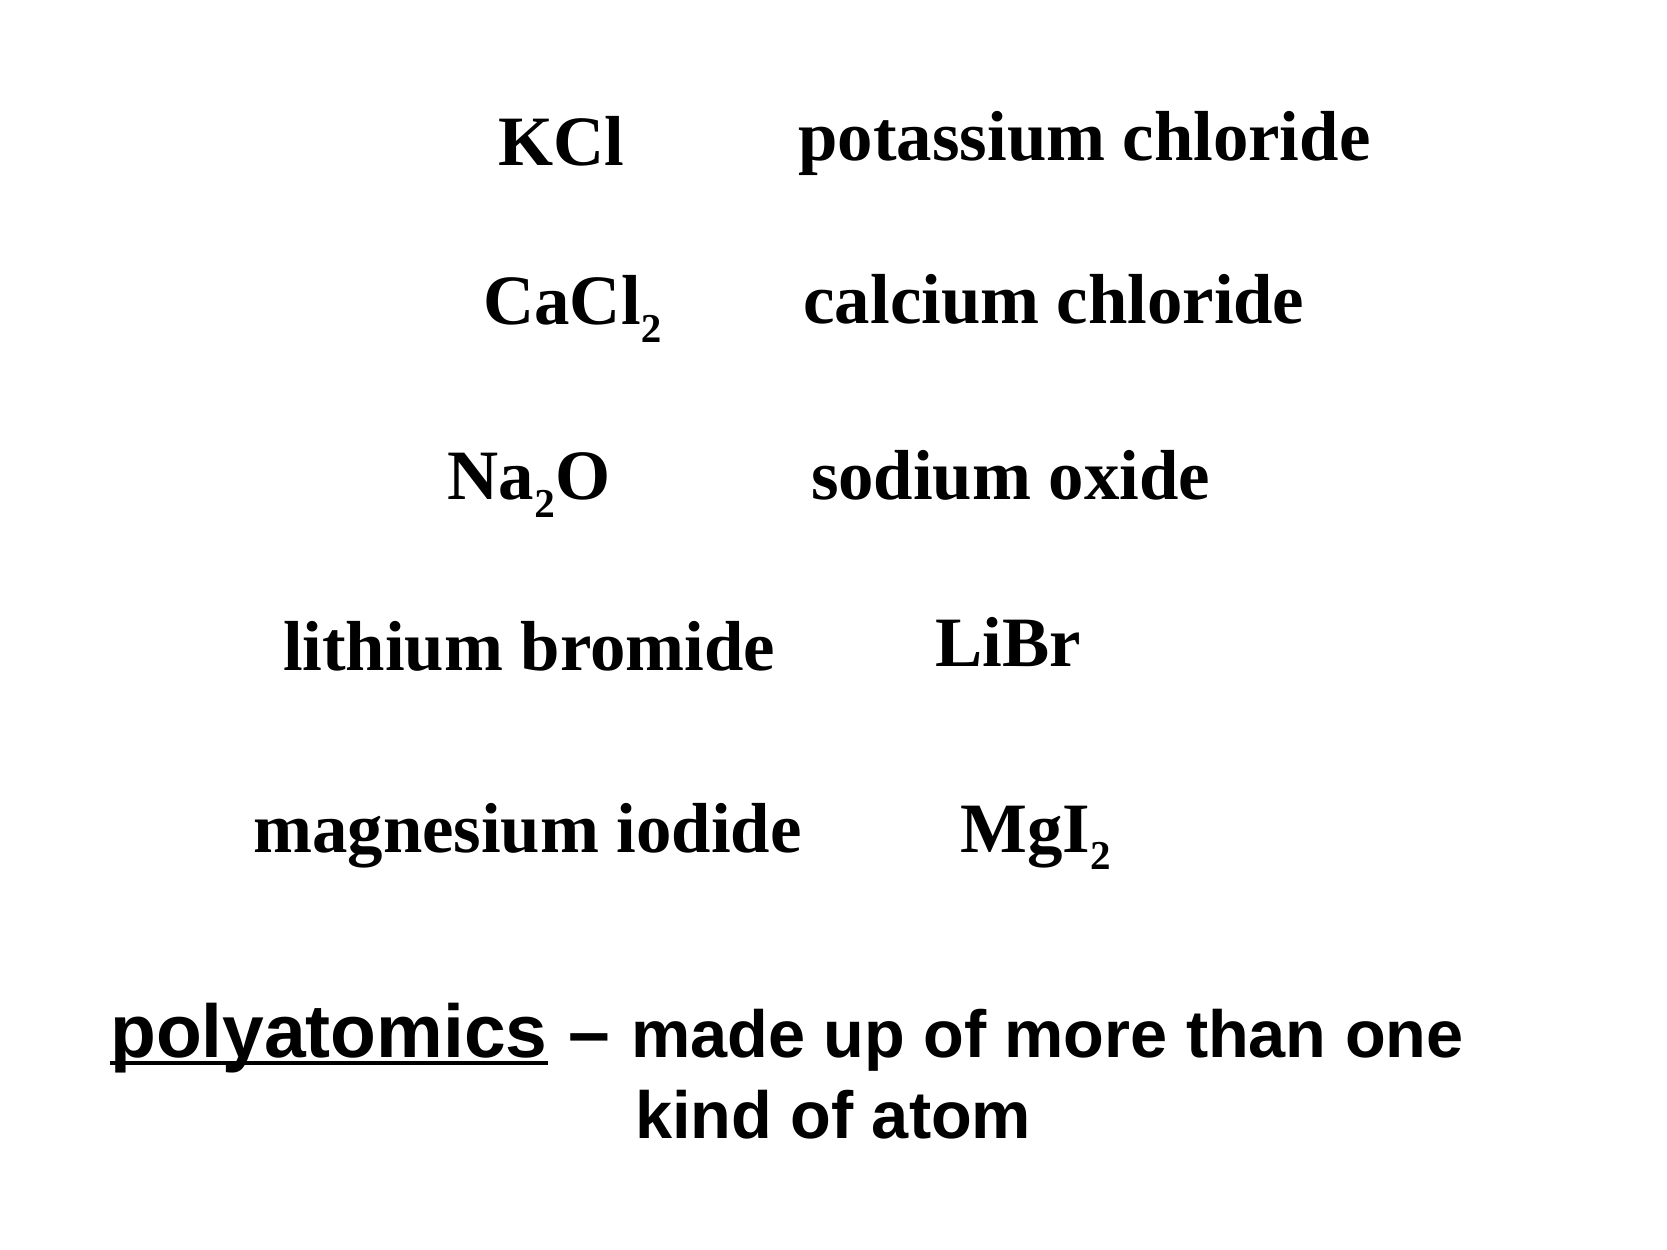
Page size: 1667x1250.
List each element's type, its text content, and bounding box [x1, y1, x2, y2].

text_box lithium bromide [268, 592, 809, 693]
text_box polyatomics – made up of more than one kind of atom [95, 974, 1621, 1160]
text_box KCl [483, 87, 659, 187]
text_box potassium chloride [783, 82, 1496, 182]
text_box MgI2 [945, 773, 1209, 886]
text_box CaCl2 [468, 246, 690, 359]
text_box calcium chloride [788, 245, 1414, 346]
text_box LiBr [921, 588, 1177, 689]
text_box sodium oxide [796, 421, 1271, 522]
text_box Na2O [433, 421, 644, 533]
text_box magnesium iodide [238, 774, 838, 874]
